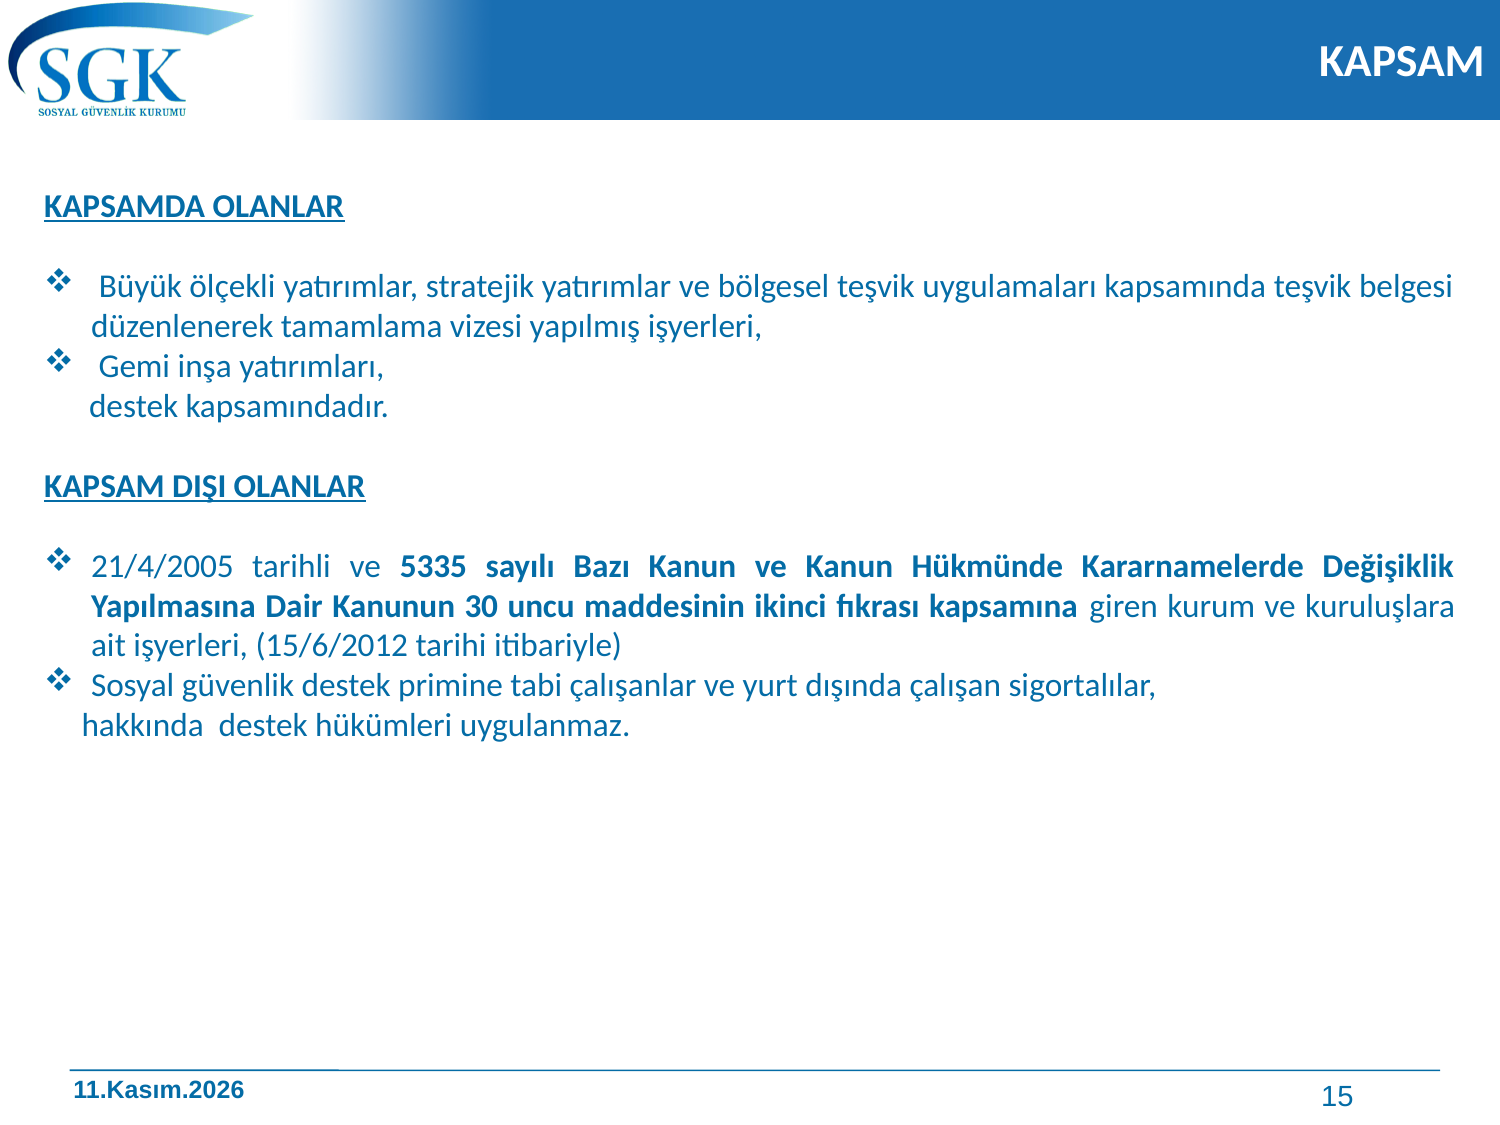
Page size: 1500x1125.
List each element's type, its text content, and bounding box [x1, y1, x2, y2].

picture [0, 0, 1500, 120]
title KAPSAM [421, 0, 1500, 117]
slide_number [1175, 1071, 1418, 1118]
text_box KAPSAMDA OLANLAR Büyük ölçekli yatırımlar, stratejik yatırımlar ve bölgesel teşvik uygulamaları kapsamında teşvik belgesi düzenlenerek tamamlama vizesi yapılmış işyerleri, Gemi inşa yatırımları, destek kapsamındadır. KAPSAM DIŞI OLANLAR 21/4/2005 tarihli ve 5335 sayılı Bazı Kanun ve Kanun Hükmünde Kararnamelerde Değişiklik Yapılmasına Dair Kanunun 30 uncu maddesinin ikinci fıkrası kapsamına giren kurum ve kuruluşlara ait işyerleri, (15/6/2012 tarihi itibariyle) Sosyal güvenlik destek primine tabi çalışanlar ve yurt dışında çalışan sigortalılar, hakkında destek hükümleri uygulanmaz. [29, 137, 1471, 951]
